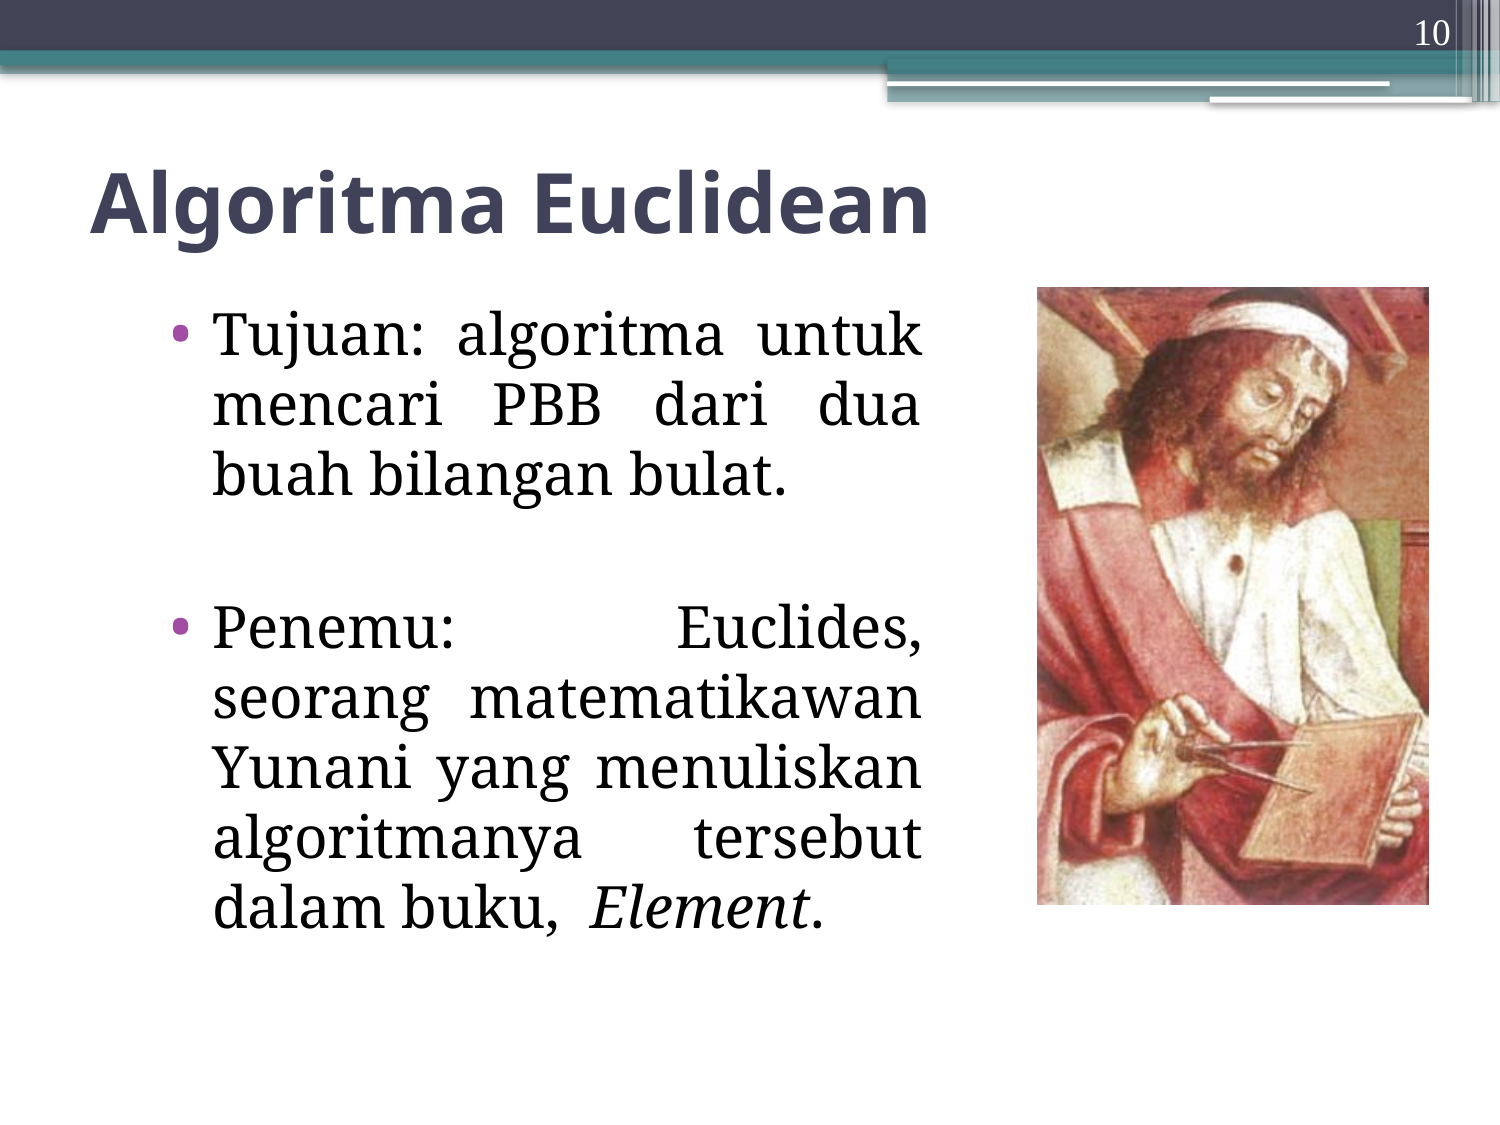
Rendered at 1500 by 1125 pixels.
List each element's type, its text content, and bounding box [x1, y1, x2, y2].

slide_number 10 [1340, 0, 1466, 61]
list Tujuan: algoritma untuk mencari PBB dari dua buah bilangan bulat. Penemu: Euclides, seorang matematikawan Yunani yang menuliskan algoritmanya tersebut dalam buku, Element. [137, 289, 939, 965]
picture [1037, 287, 1429, 905]
title Algoritma Euclidean [75, 112, 1425, 288]
